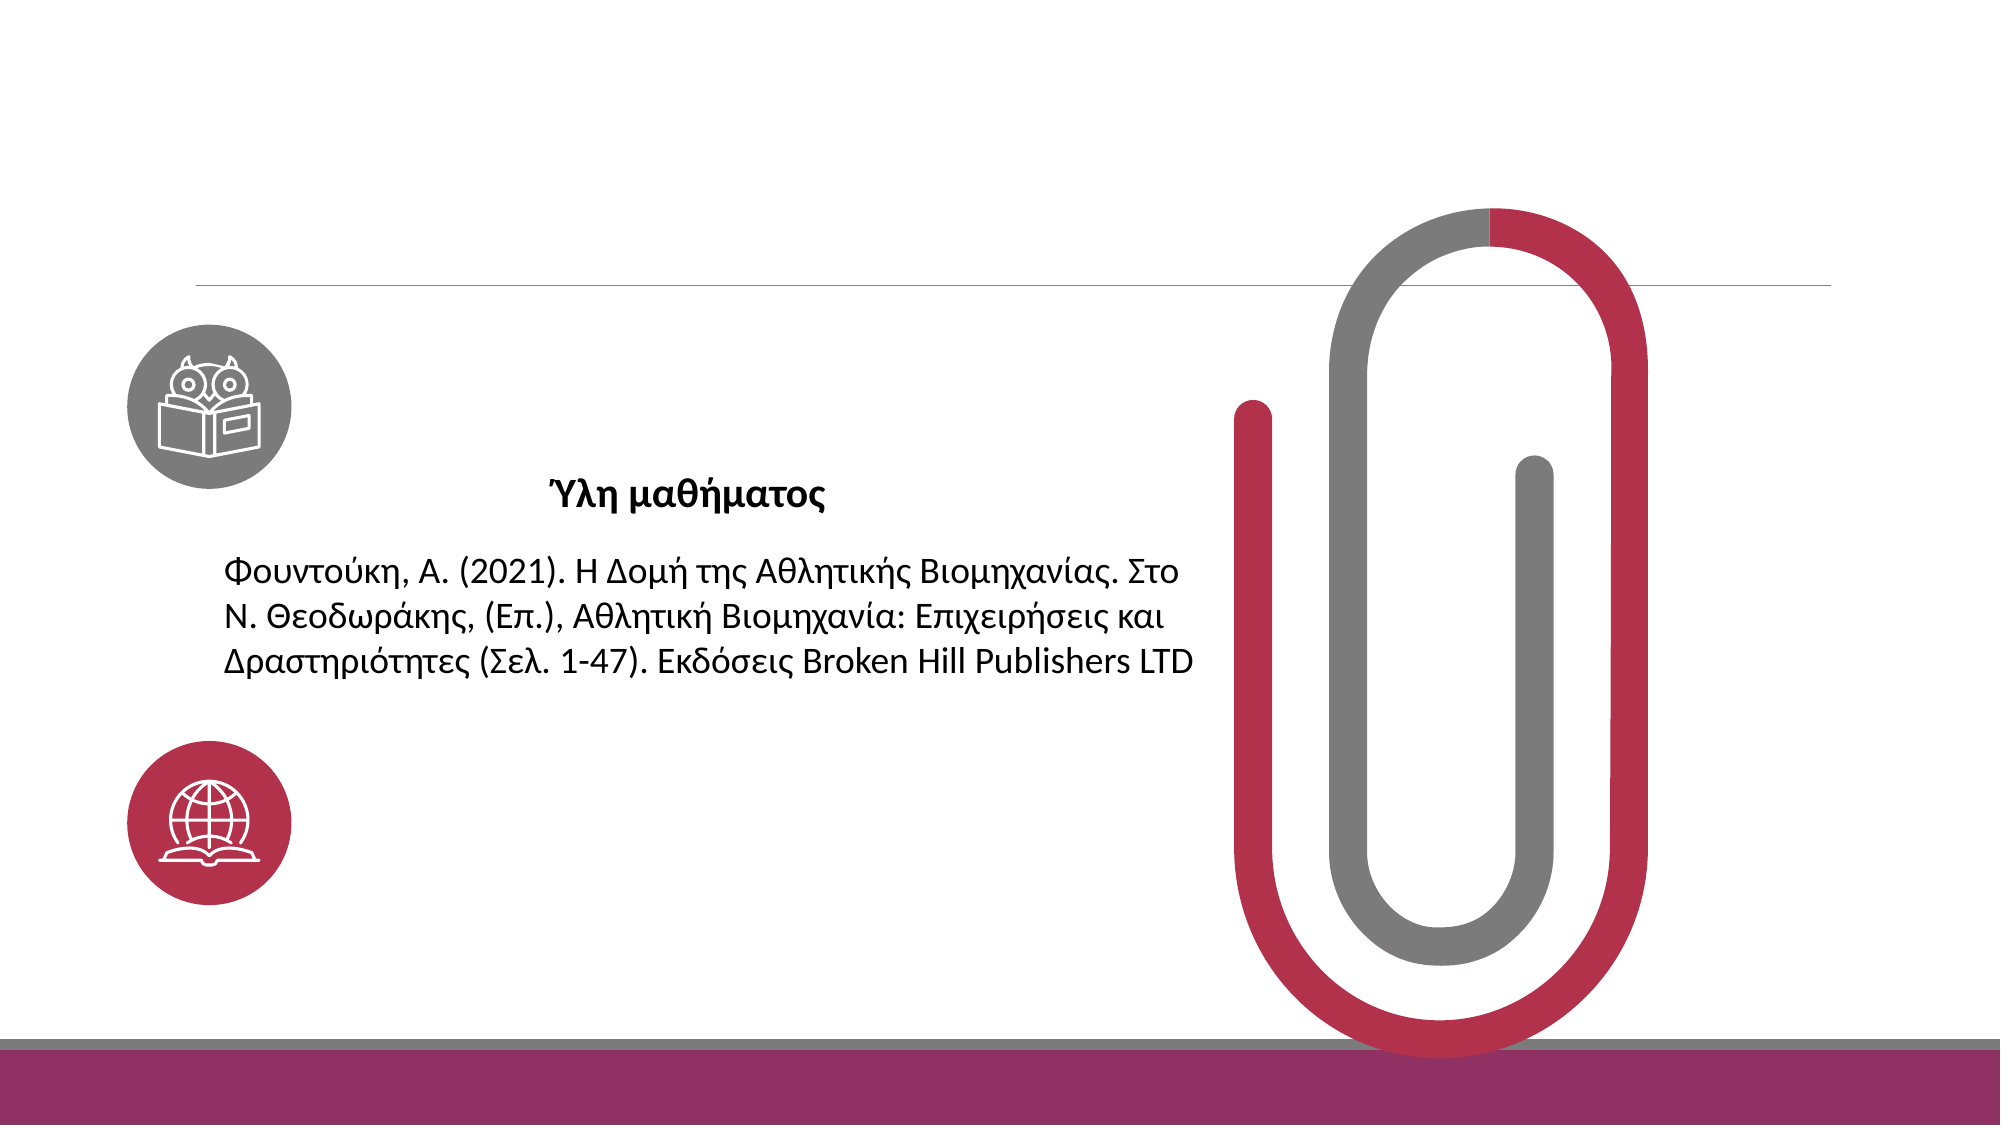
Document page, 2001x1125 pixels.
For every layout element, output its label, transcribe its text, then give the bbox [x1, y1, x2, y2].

text_box [127, 740, 292, 906]
text_box [157, 846, 261, 867]
text_box [127, 324, 292, 489]
text_box [157, 355, 261, 459]
text_box Ύλη μαθήματος [539, 458, 851, 524]
text_box Φουντούκη, Α. (2021). Η Δομή της Αθλητικής Βιομηχανίας. Στο Ν. Θεοδωράκης, (Επ.), Αθλητική Βιομηχανία: Επιχειρήσεις και Δραστηριότητες (Σελ. 1-47). Εκδόσεις Broken Hill Publishers LTD [209, 539, 1230, 689]
text_box [169, 779, 250, 850]
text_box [1233, 207, 1649, 1059]
